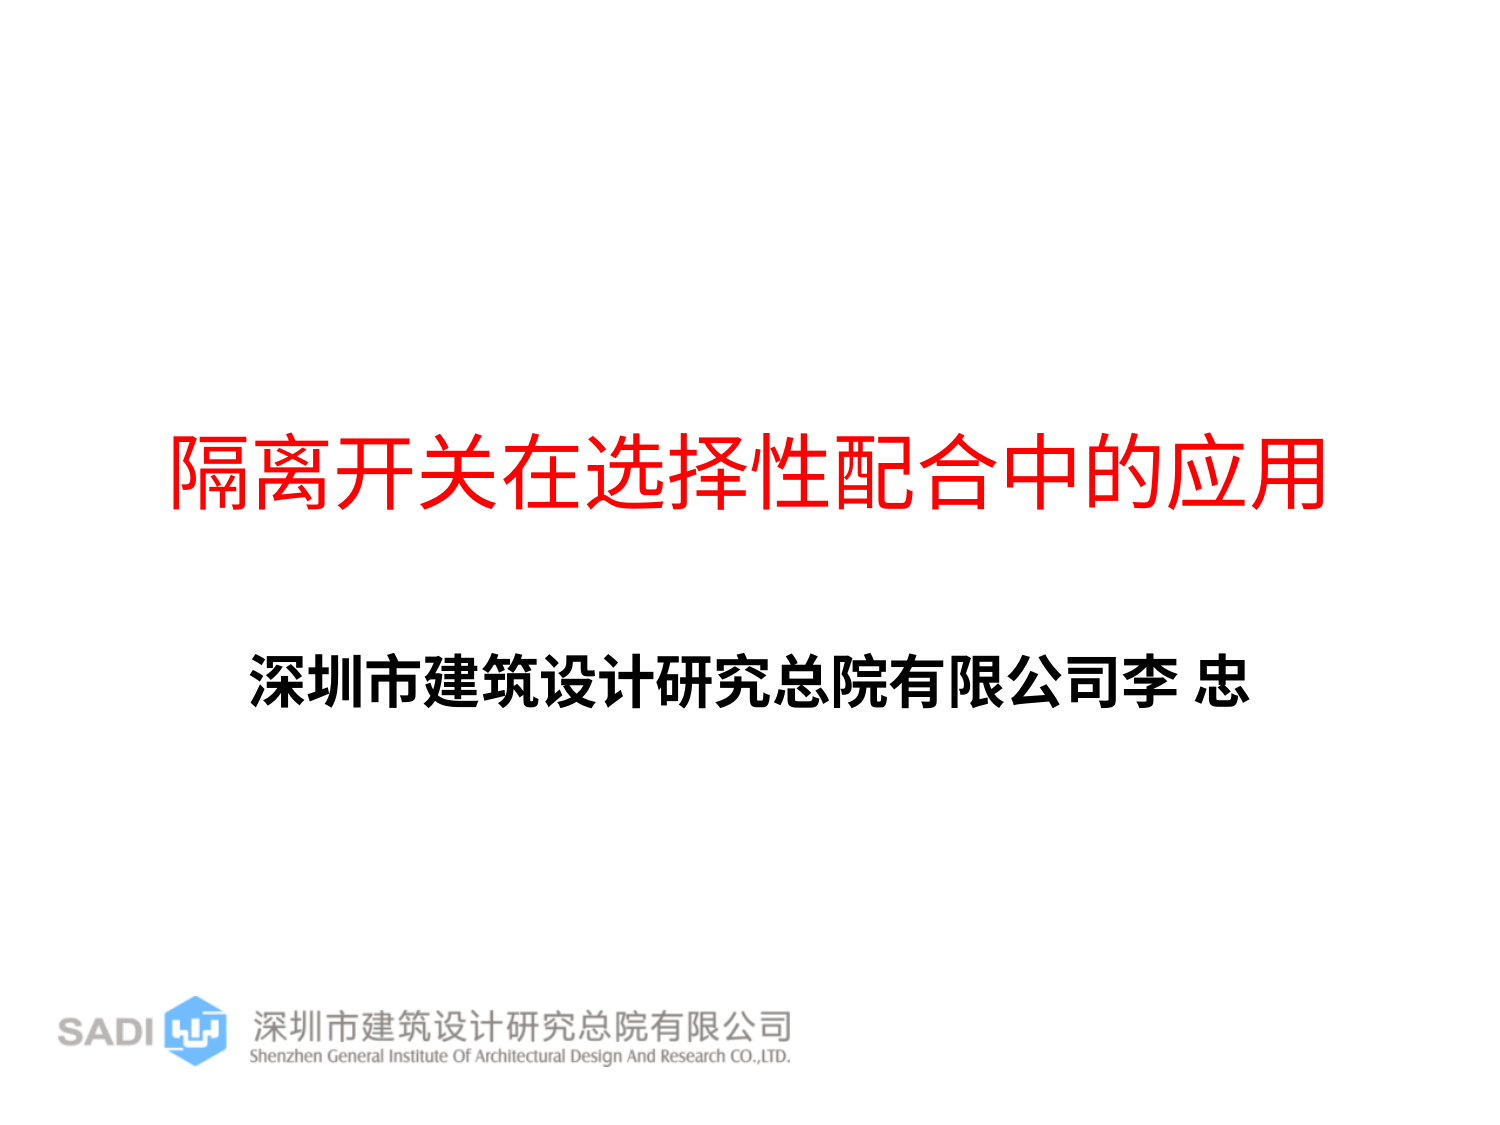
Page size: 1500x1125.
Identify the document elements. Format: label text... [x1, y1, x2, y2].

subtitle 深圳市建筑设计研究总院有限公司李 忠 [225, 637, 1275, 925]
title 隔离开关在选择性配合中的应用 [112, 349, 1388, 591]
picture [58, 995, 790, 1067]
